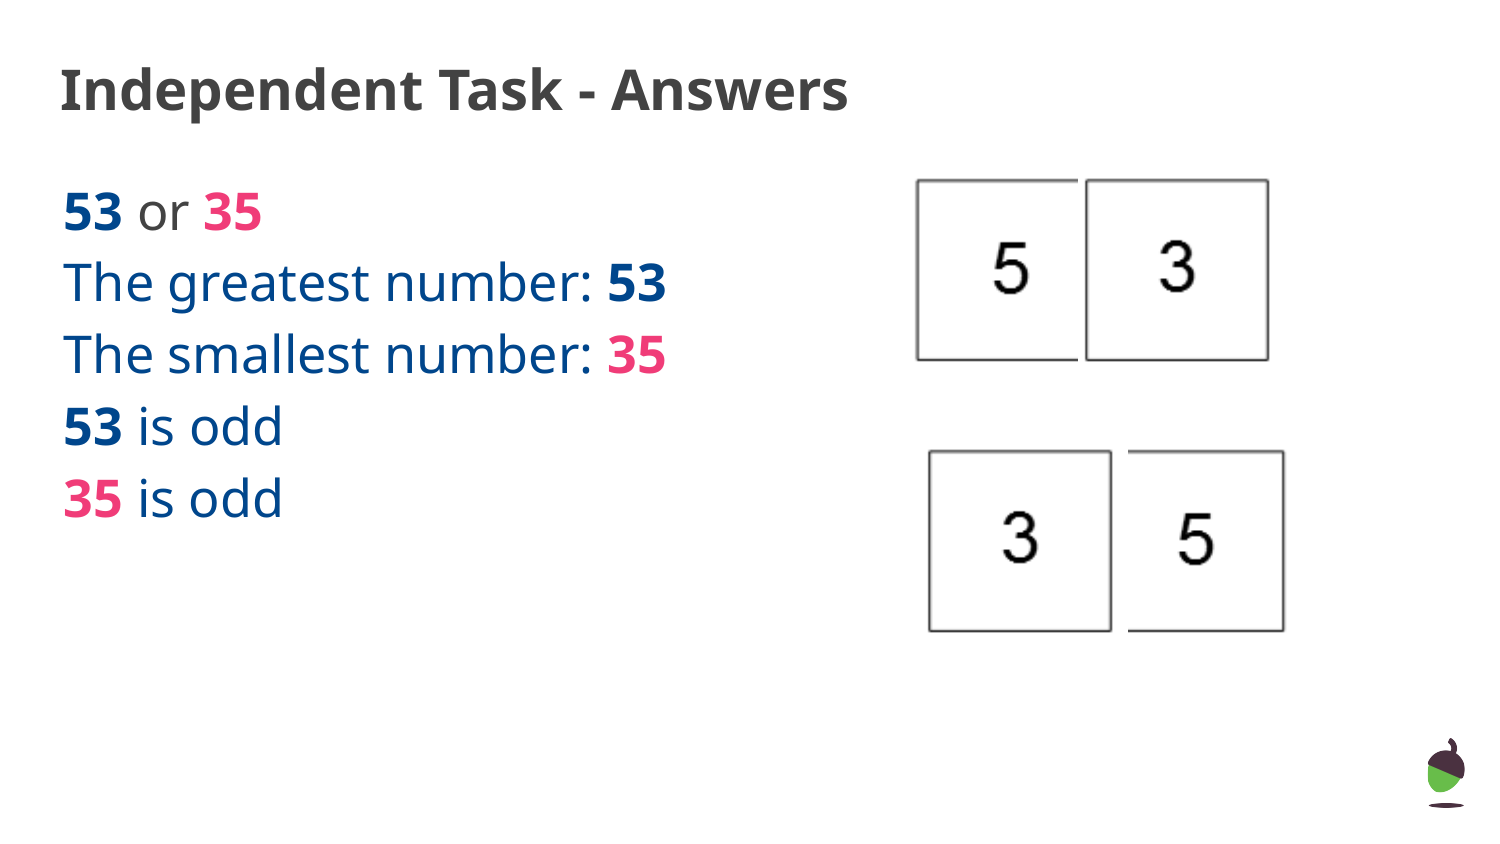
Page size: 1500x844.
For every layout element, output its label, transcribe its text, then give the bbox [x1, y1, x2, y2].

picture [908, 164, 1285, 375]
text_box 53 or 35 The greatest number: 53 The smallest number: 35 53 is odd 35 is odd [49, 153, 909, 646]
text_box Independent Task - Answers [49, 27, 982, 100]
picture [1427, 738, 1465, 808]
picture [920, 435, 1300, 646]
